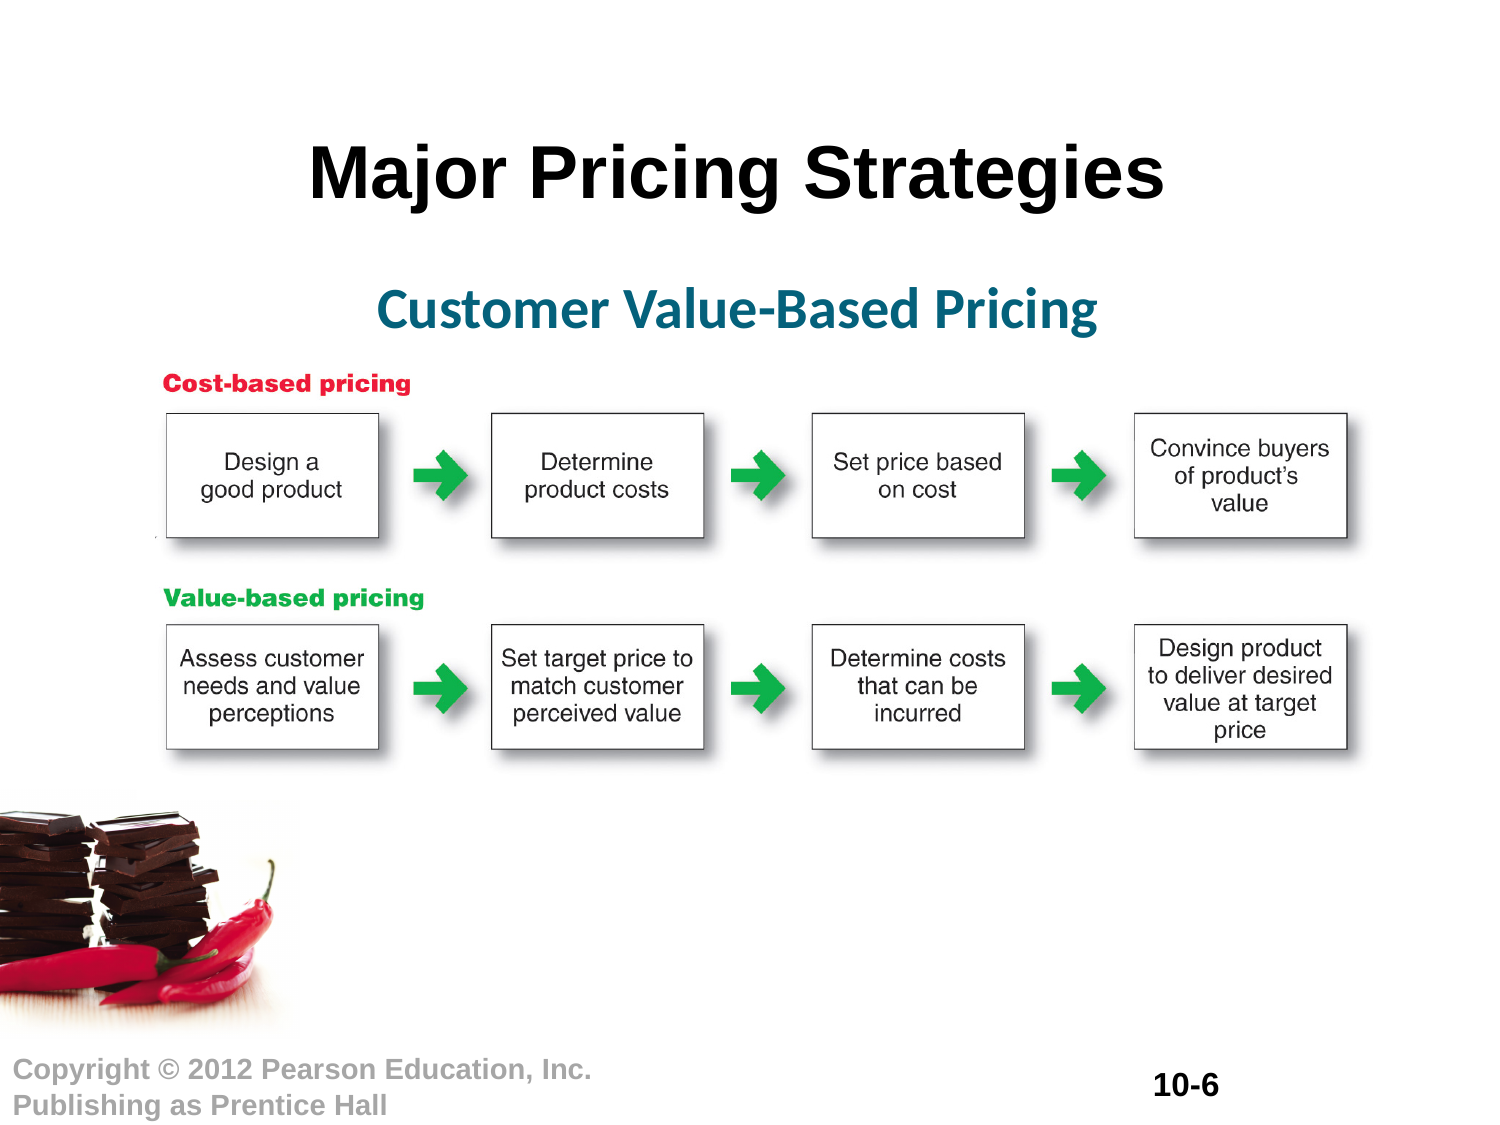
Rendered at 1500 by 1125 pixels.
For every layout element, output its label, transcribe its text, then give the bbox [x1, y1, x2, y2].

list Customer Value-Based Pricing [149, 262, 1326, 326]
picture [0, 371, 1376, 1039]
title Major Pricing Strategies [99, 74, 1376, 263]
